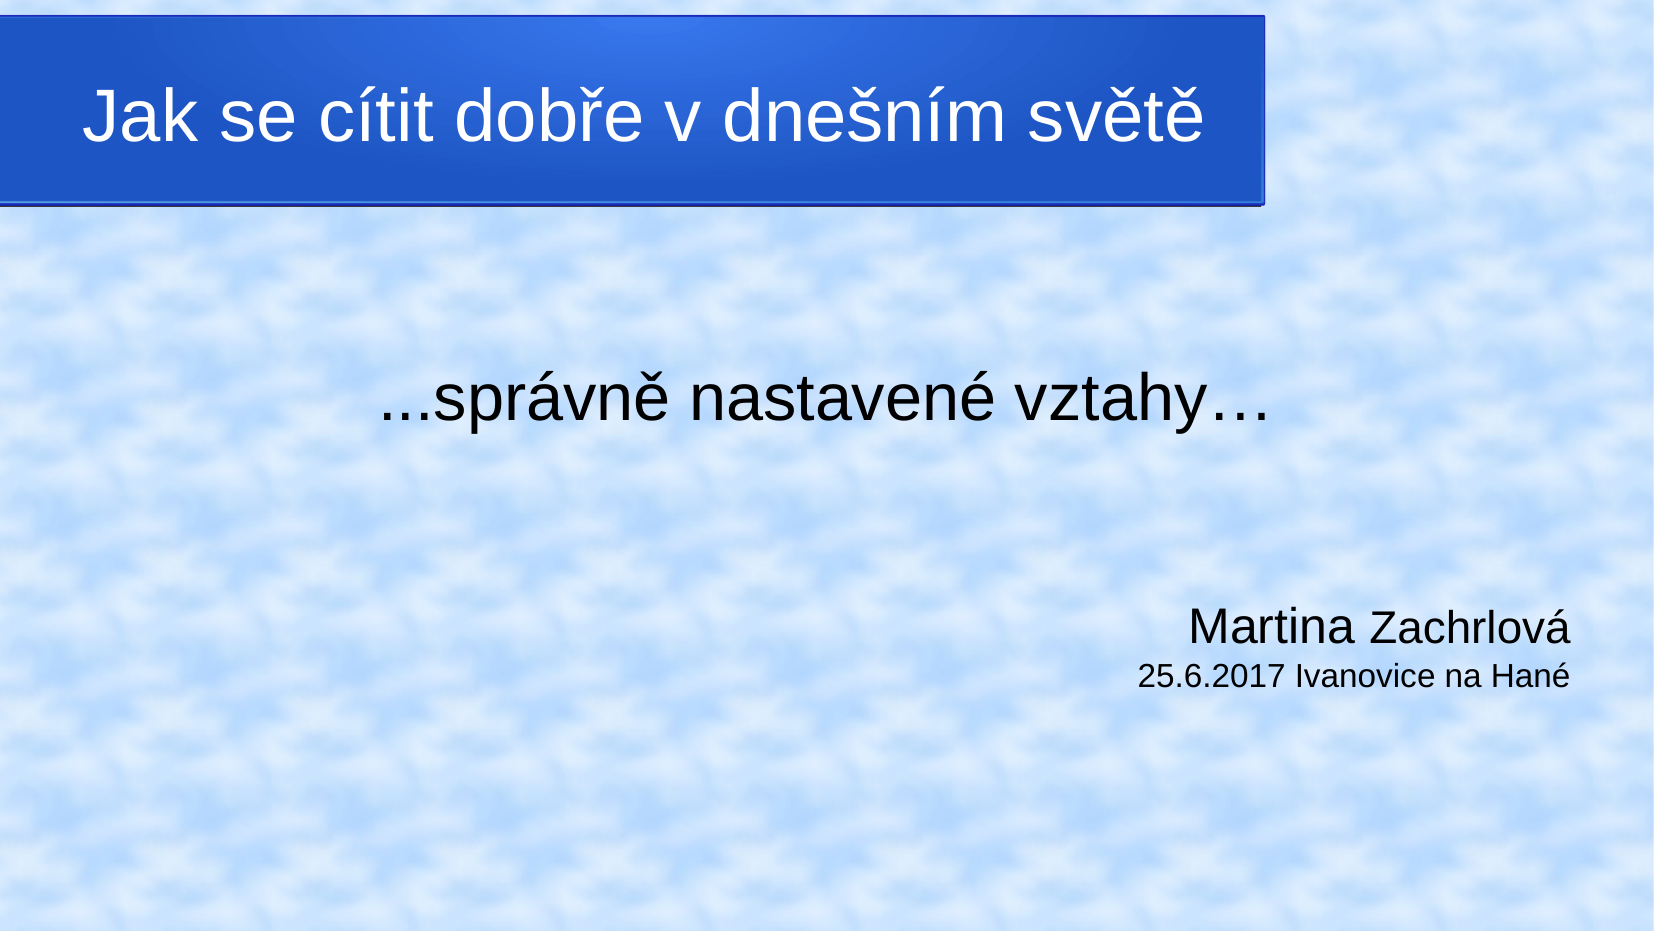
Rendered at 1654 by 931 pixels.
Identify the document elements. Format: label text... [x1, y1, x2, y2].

text_box ...správně nastavené vztahy… Martina Zachrlová 25.6.2017 Ivanovice na Hané [82, 224, 1571, 764]
picture [0, 0, 1654, 931]
text_box Jak se cítit dobře v dnešním světě [82, 35, 1235, 189]
